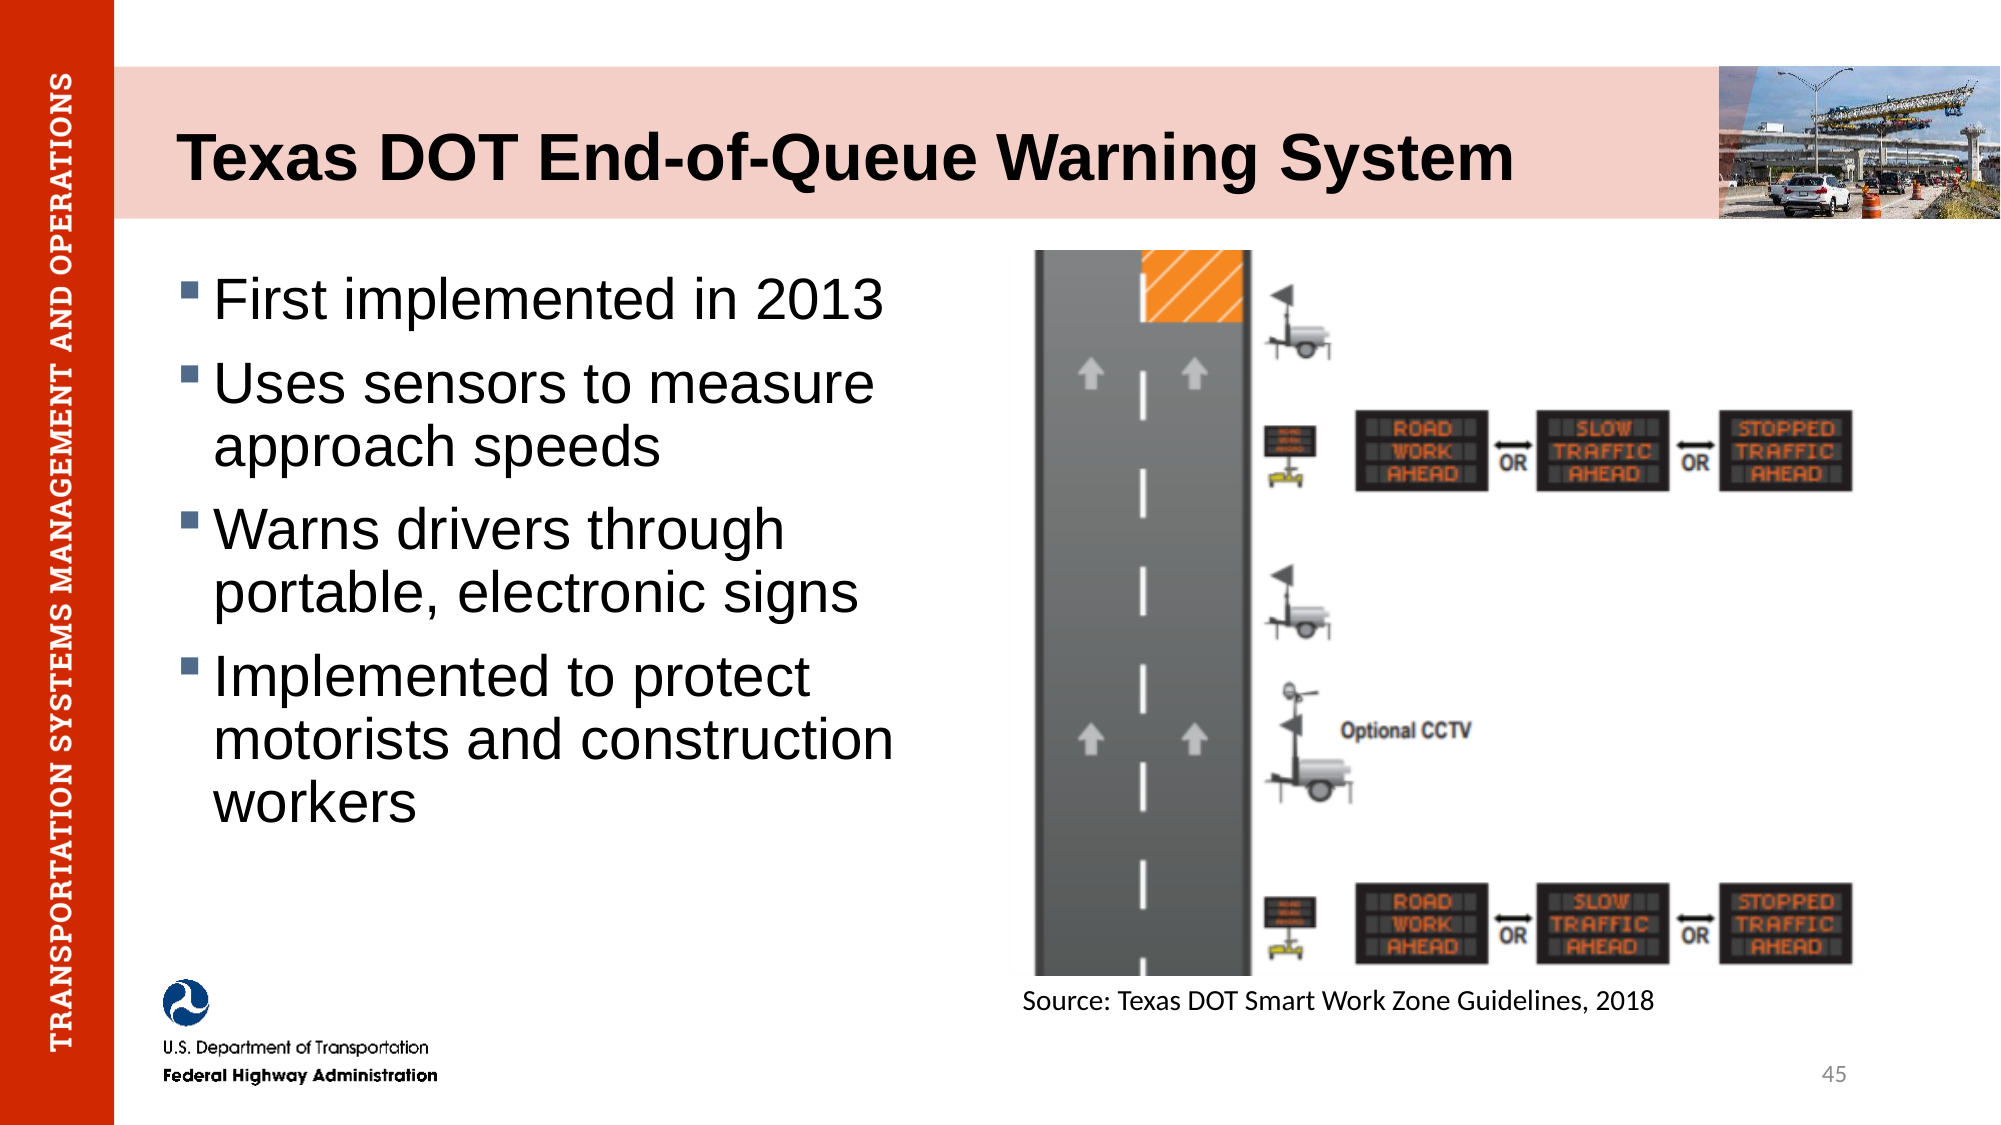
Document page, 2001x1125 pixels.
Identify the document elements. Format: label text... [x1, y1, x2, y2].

list First implemented in 2013 Uses sensors to measure approach speeds Warns drivers through portable, electronic signs Implemented to protect motorists and construction workers [161, 261, 982, 976]
picture [1007, 250, 1863, 976]
picture [1721, 66, 2001, 219]
picture [161, 977, 439, 1088]
title Texas DOT End-of-Queue Warning System [161, 115, 1638, 198]
text_box Source: Texas DOT Smart Work Zone Guidelines, 2018 [1008, 976, 1682, 1024]
slide_number 45 [1412, 1042, 1863, 1103]
picture [46, 64, 109, 1061]
